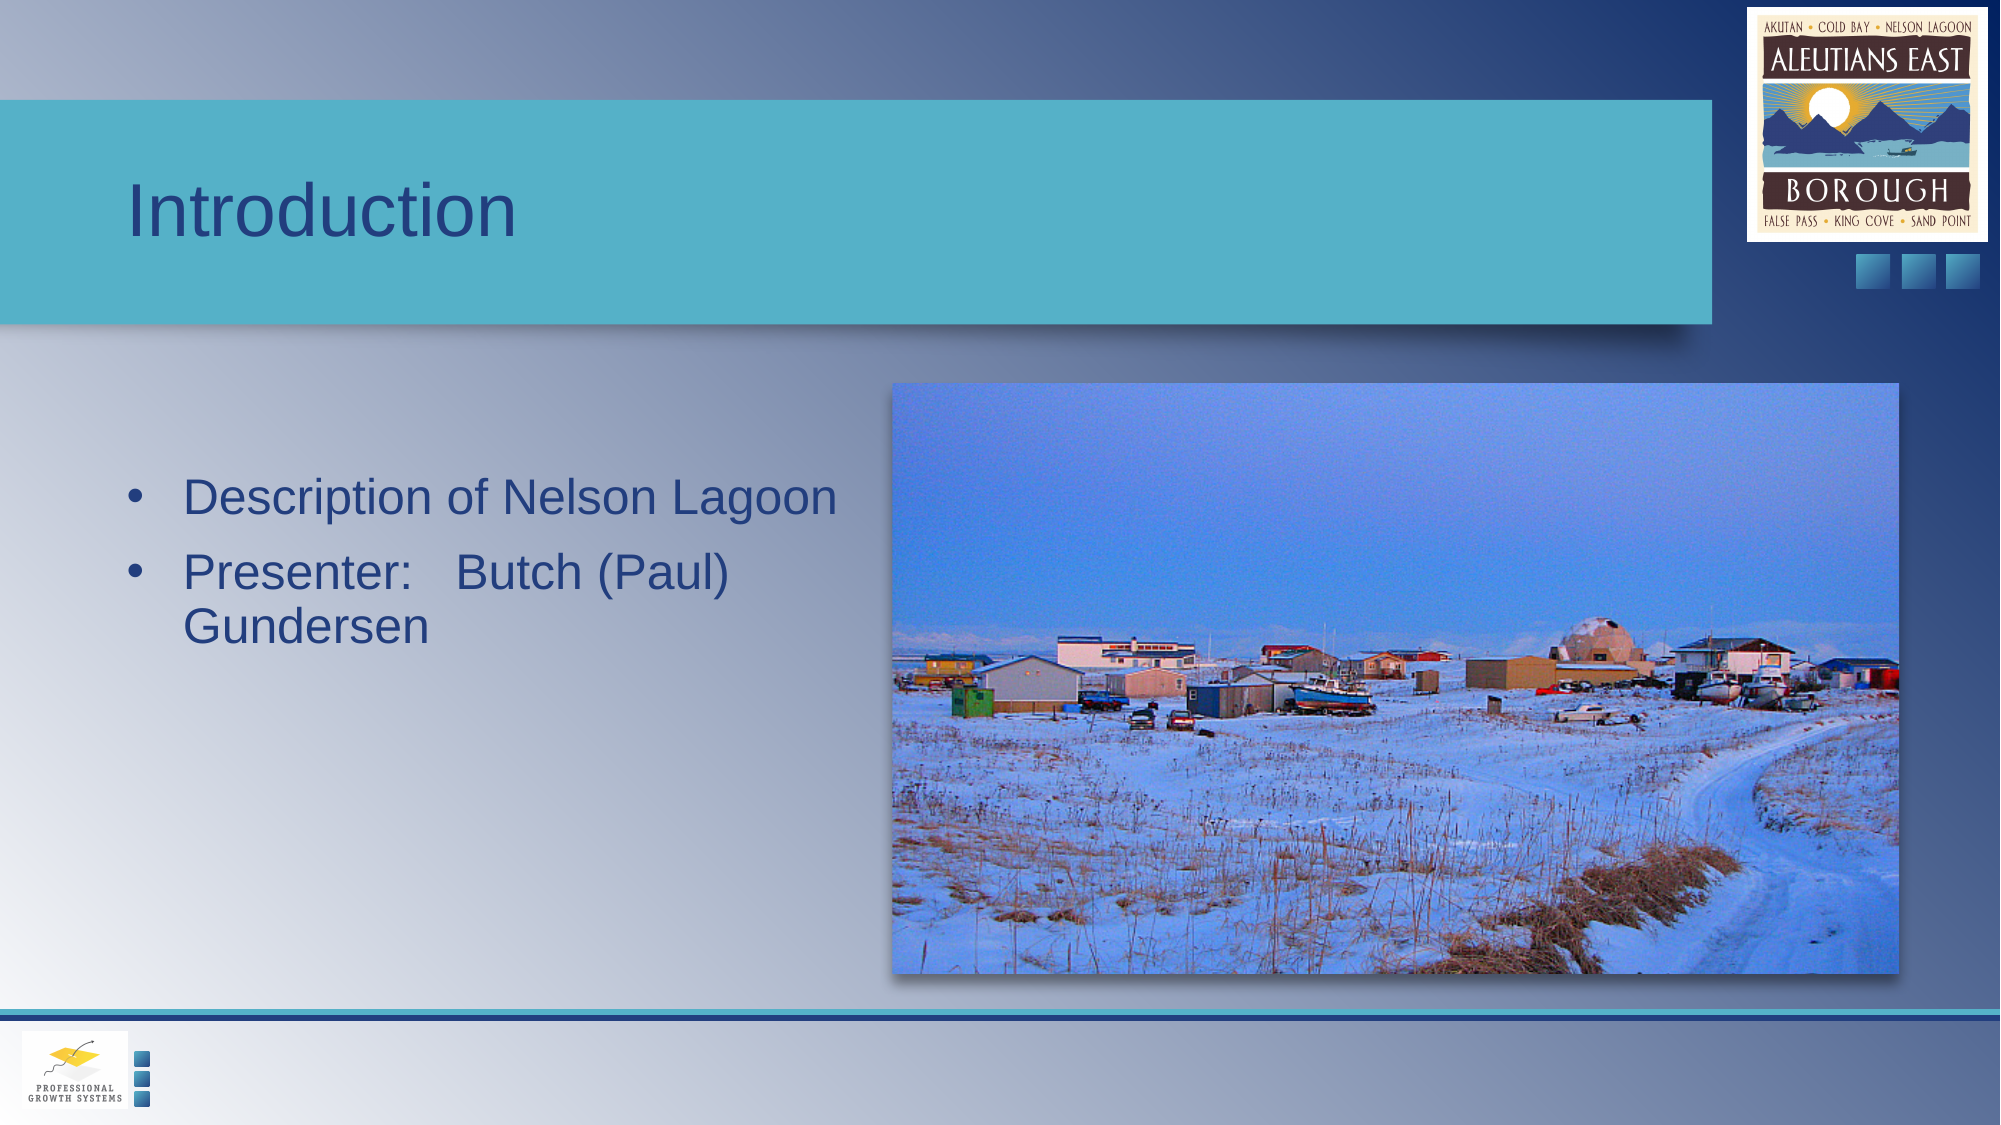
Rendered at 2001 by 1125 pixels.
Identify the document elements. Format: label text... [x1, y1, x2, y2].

picture [1747, 7, 1988, 242]
picture [0, 325, 1713, 376]
list Description of Nelson Lagoon Presenter: Butch (Paul) Gundersen [111, 428, 863, 697]
picture [892, 383, 1900, 974]
picture [22, 1031, 128, 1109]
title Introduction [111, 123, 1689, 301]
